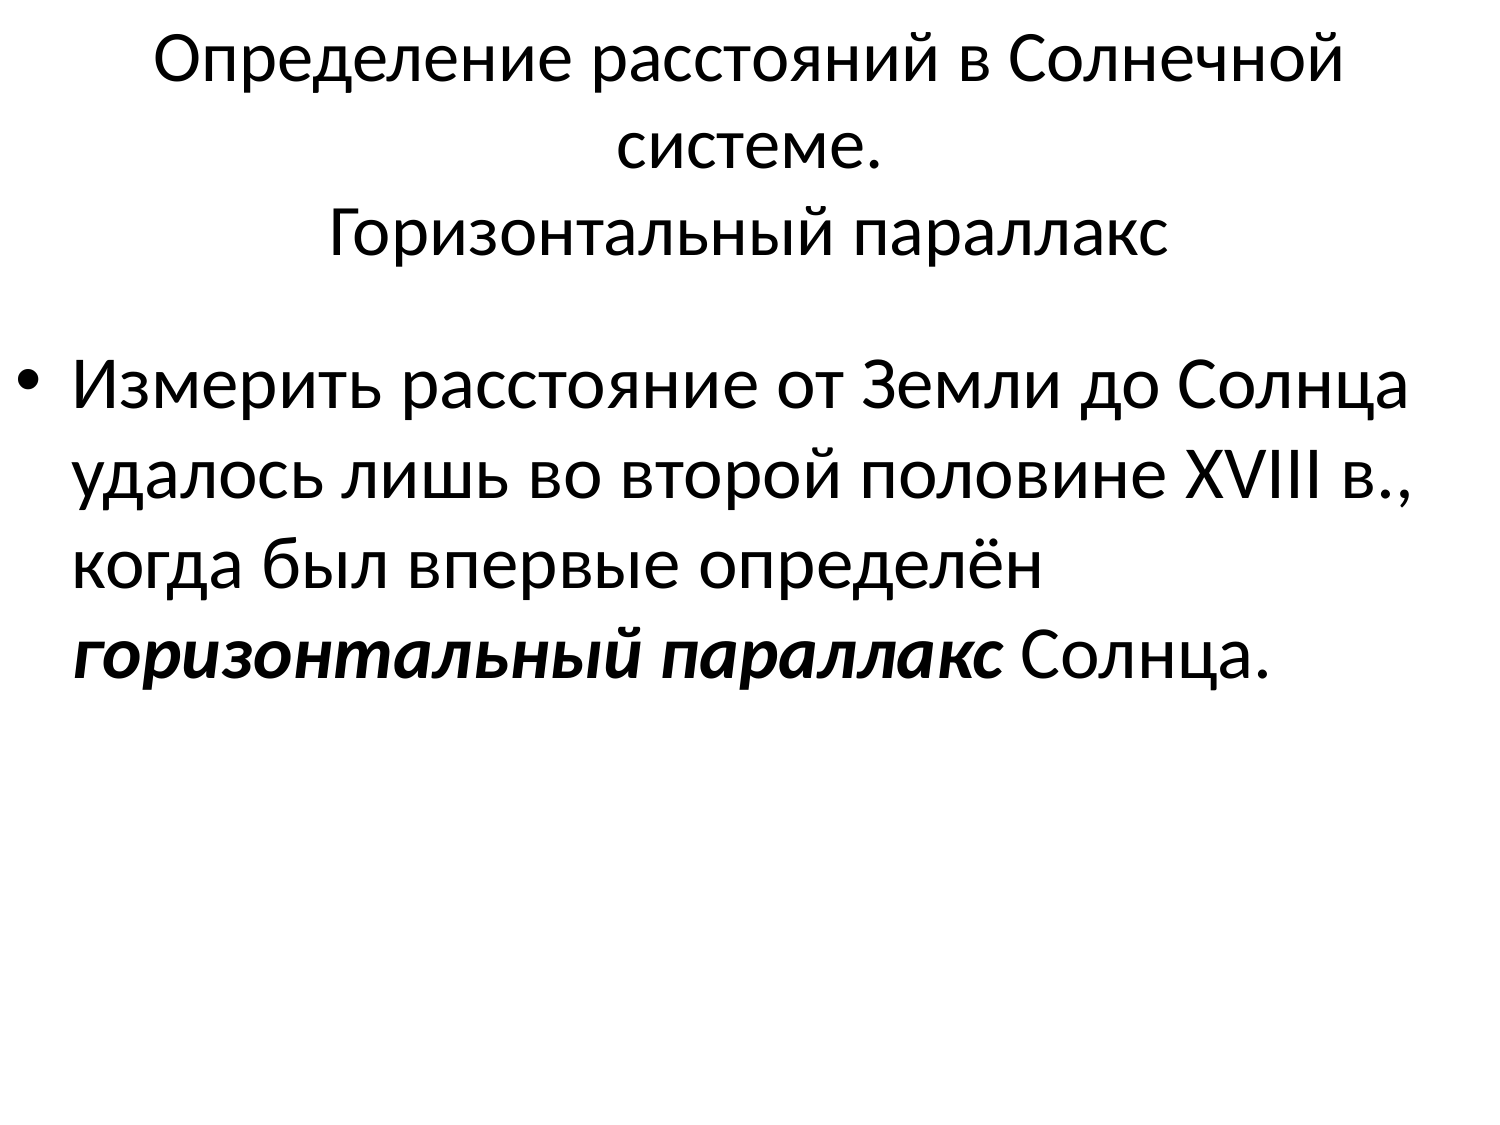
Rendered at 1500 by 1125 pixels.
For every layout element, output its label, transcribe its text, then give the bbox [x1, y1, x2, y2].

list Измерить расстояние от Земли до Солнца удалось лишь во второй половине XVIII в., когда был впервые определён горизонтальный параллакс Солнца. [0, 326, 1500, 1005]
title Определение расстояний в Солнечной системе. Горизонтальный параллакс [75, 0, 1425, 279]
